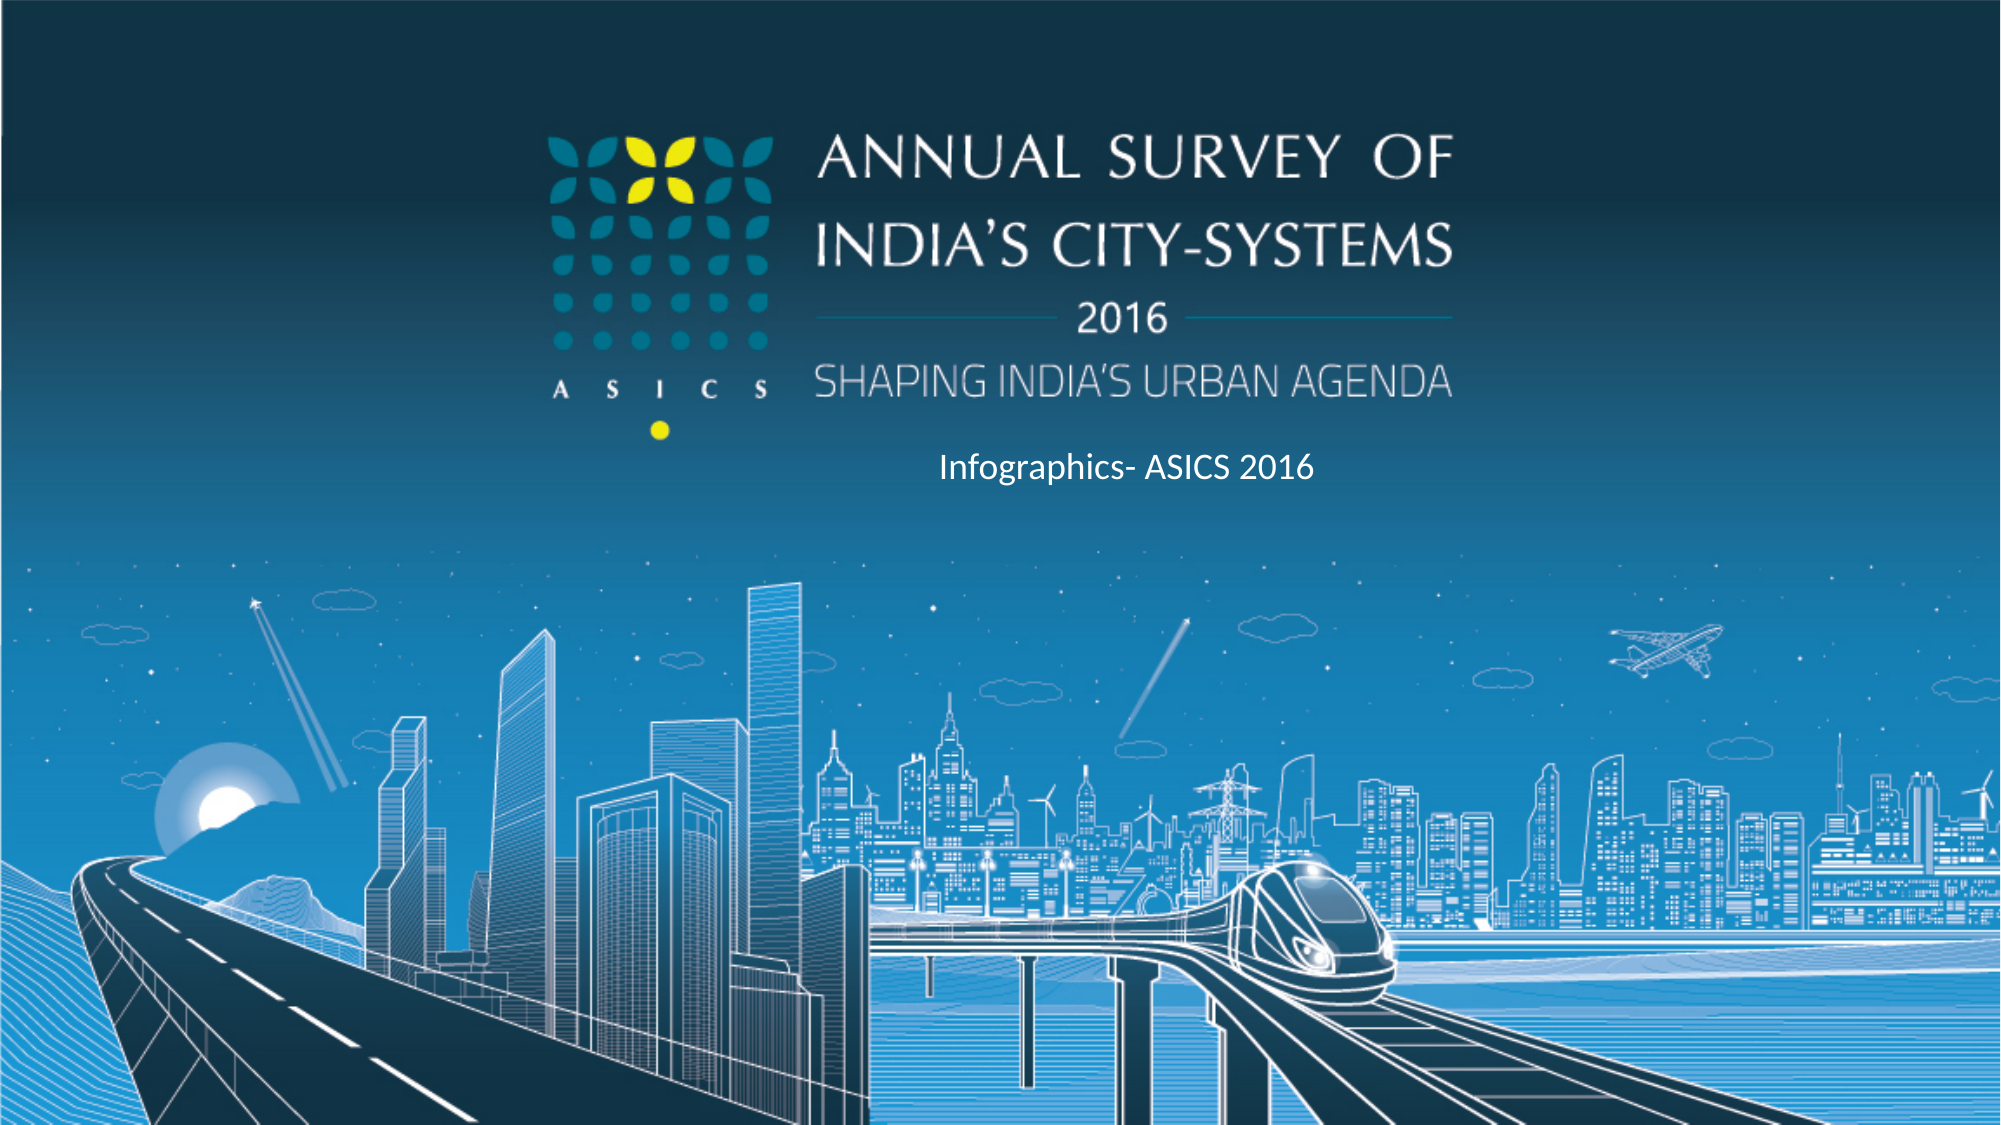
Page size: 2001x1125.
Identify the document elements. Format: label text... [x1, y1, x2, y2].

text_box Infographics- ASICS 2016 [830, 434, 1424, 495]
picture [0, 0, 2001, 1125]
